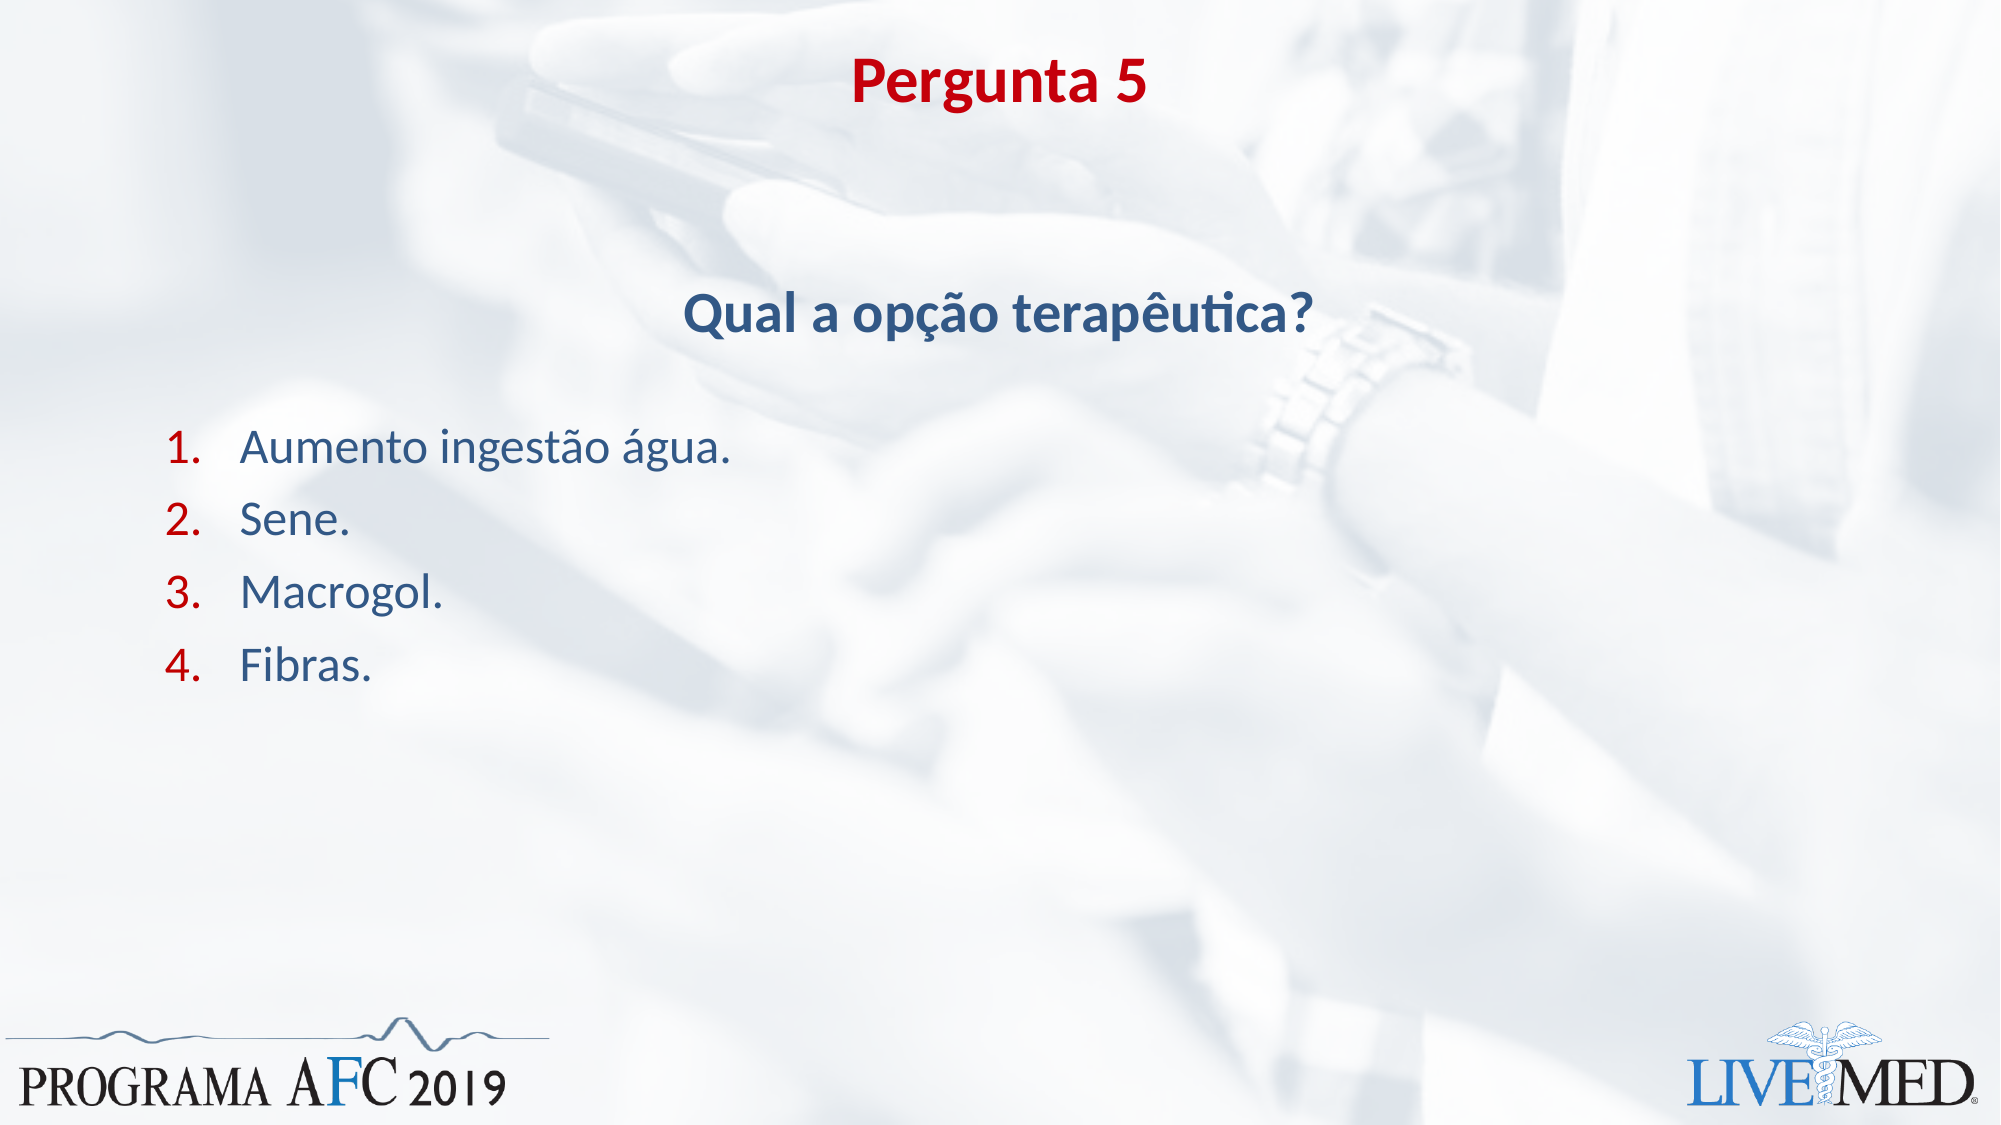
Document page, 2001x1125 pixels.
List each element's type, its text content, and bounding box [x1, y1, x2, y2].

list Aumento ingestão água. Sene. Macrogol. Fibras. [149, 405, 1850, 953]
title Pergunta 5 [99, 26, 1900, 126]
list Qual a opção terapêutica? [149, 181, 1850, 352]
picture [1687, 1021, 1978, 1106]
picture [19, 1057, 505, 1106]
